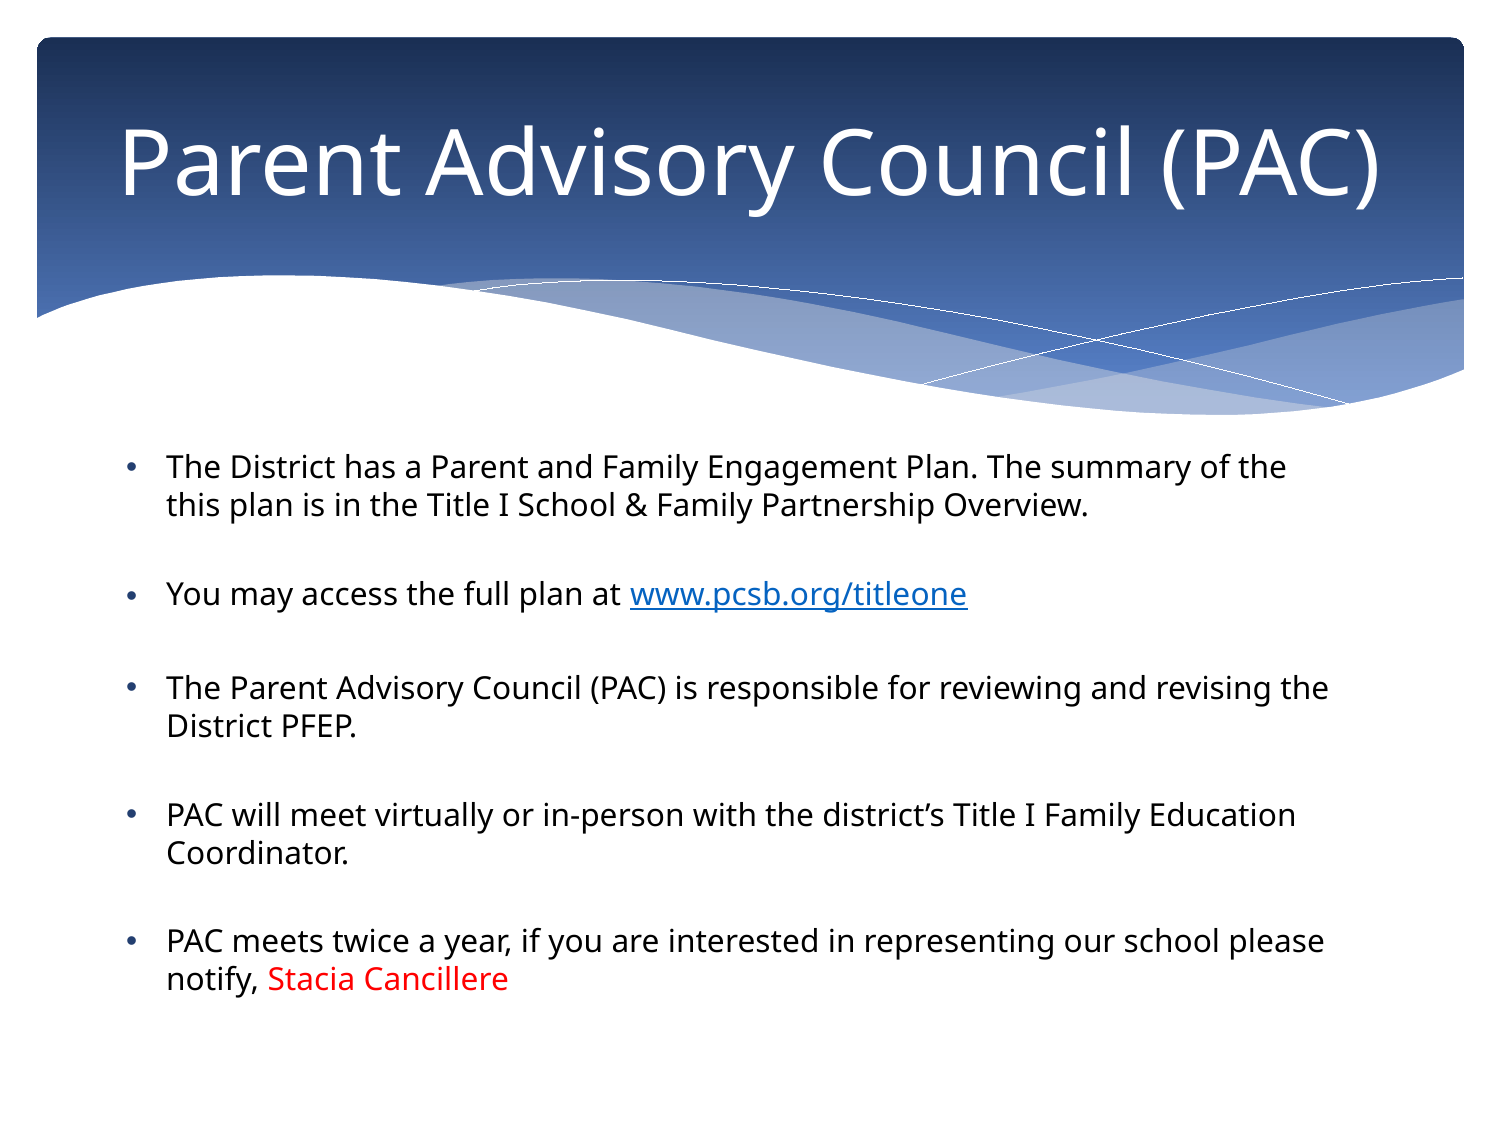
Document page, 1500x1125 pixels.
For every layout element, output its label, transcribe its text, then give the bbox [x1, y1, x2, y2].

list The District has a Parent and Family Engagement Plan. The summary of the this plan is in the Title I School & Family Partnership Overview. You may access the full plan at www.pcsb.org/titleone The Parent Advisory Council (PAC) is responsible for reviewing and revising the District PFEP. PAC will meet virtually or in-person with the district’s Title I Family Education Coordinator. PAC meets twice a year, if you are interested in representing our school please notify, Stacia Cancillere [111, 439, 1356, 1005]
title Parent Advisory Council (PAC) [75, 55, 1425, 261]
